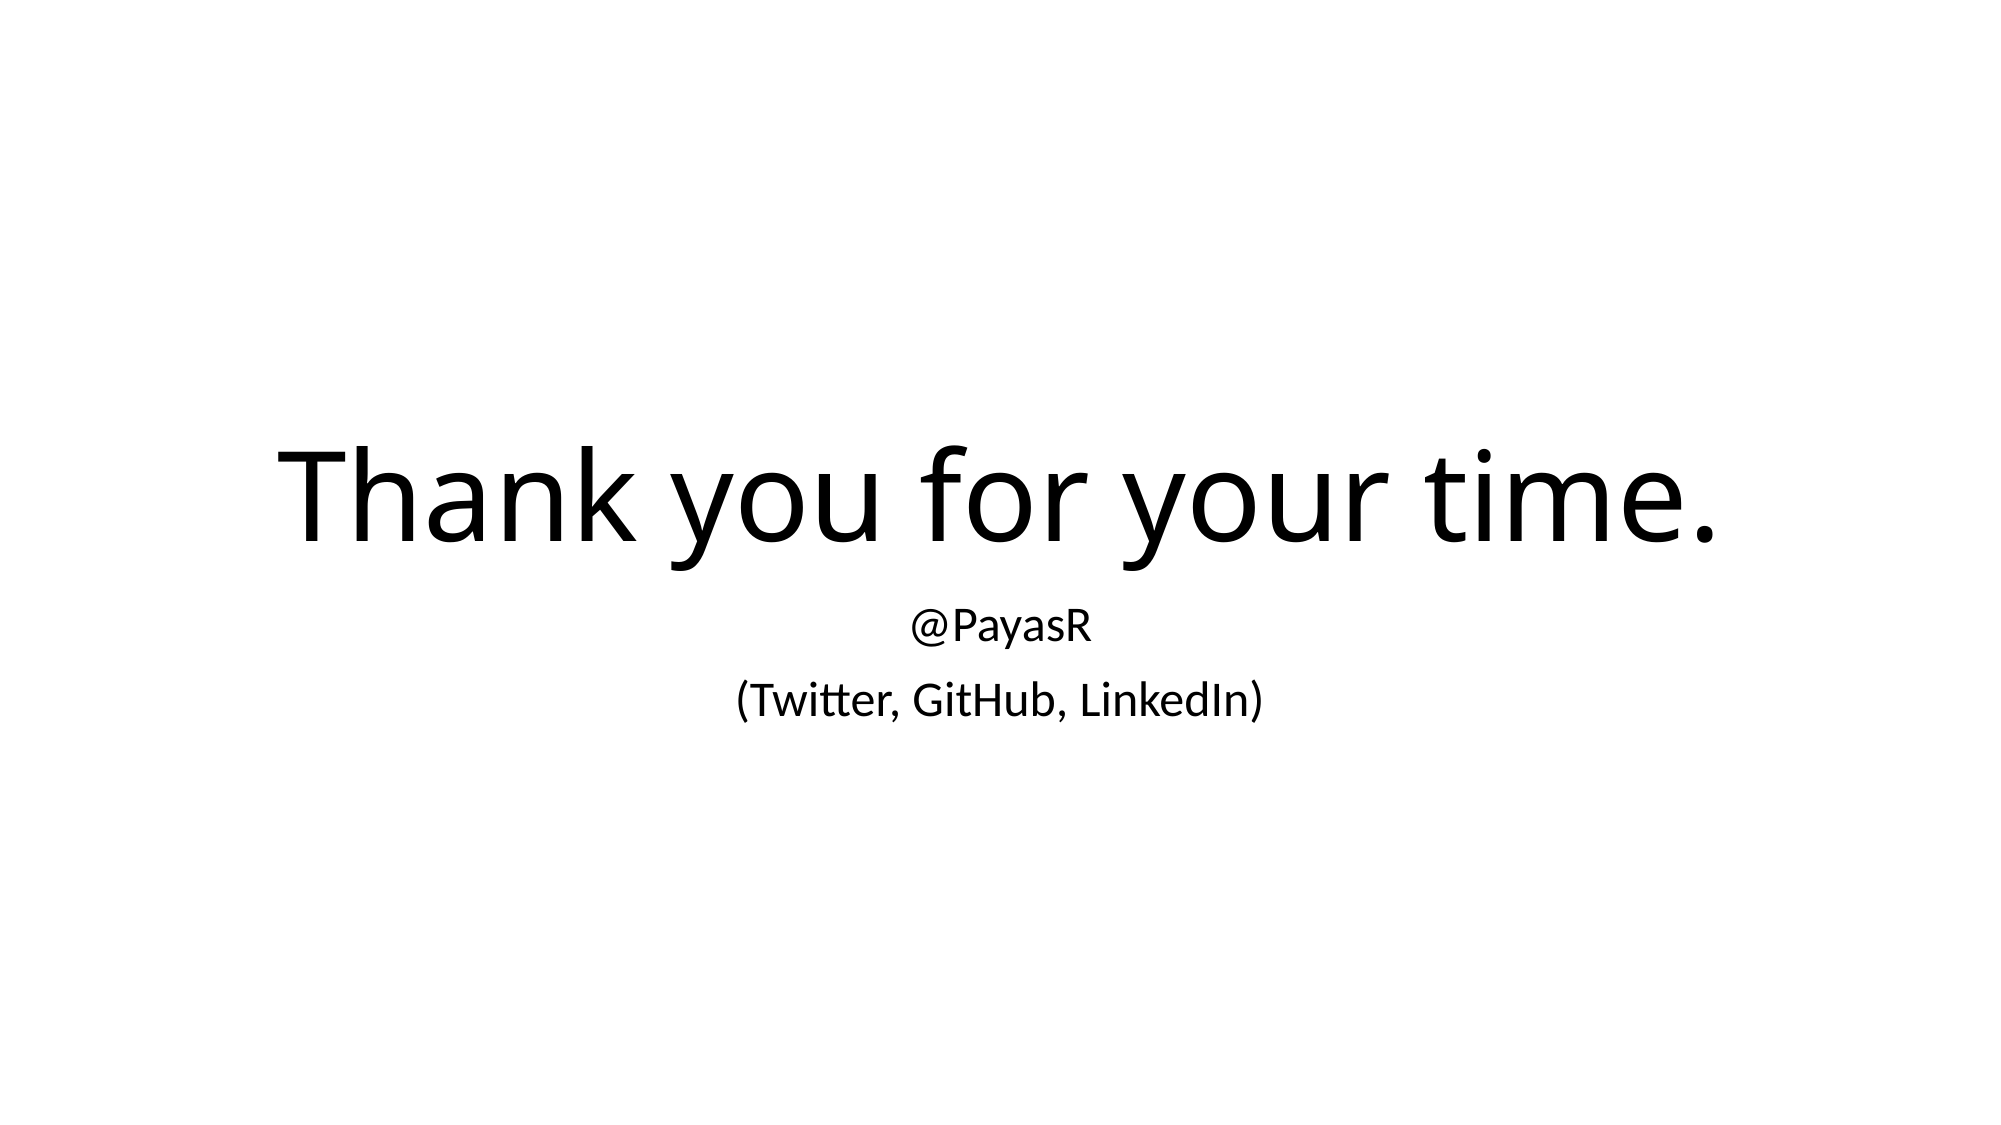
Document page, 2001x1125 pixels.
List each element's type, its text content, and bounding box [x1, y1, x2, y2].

title Thank you for your time. [249, 184, 1750, 576]
subtitle @PayasR (Twitter, GitHub, LinkedIn) [249, 590, 1750, 863]
